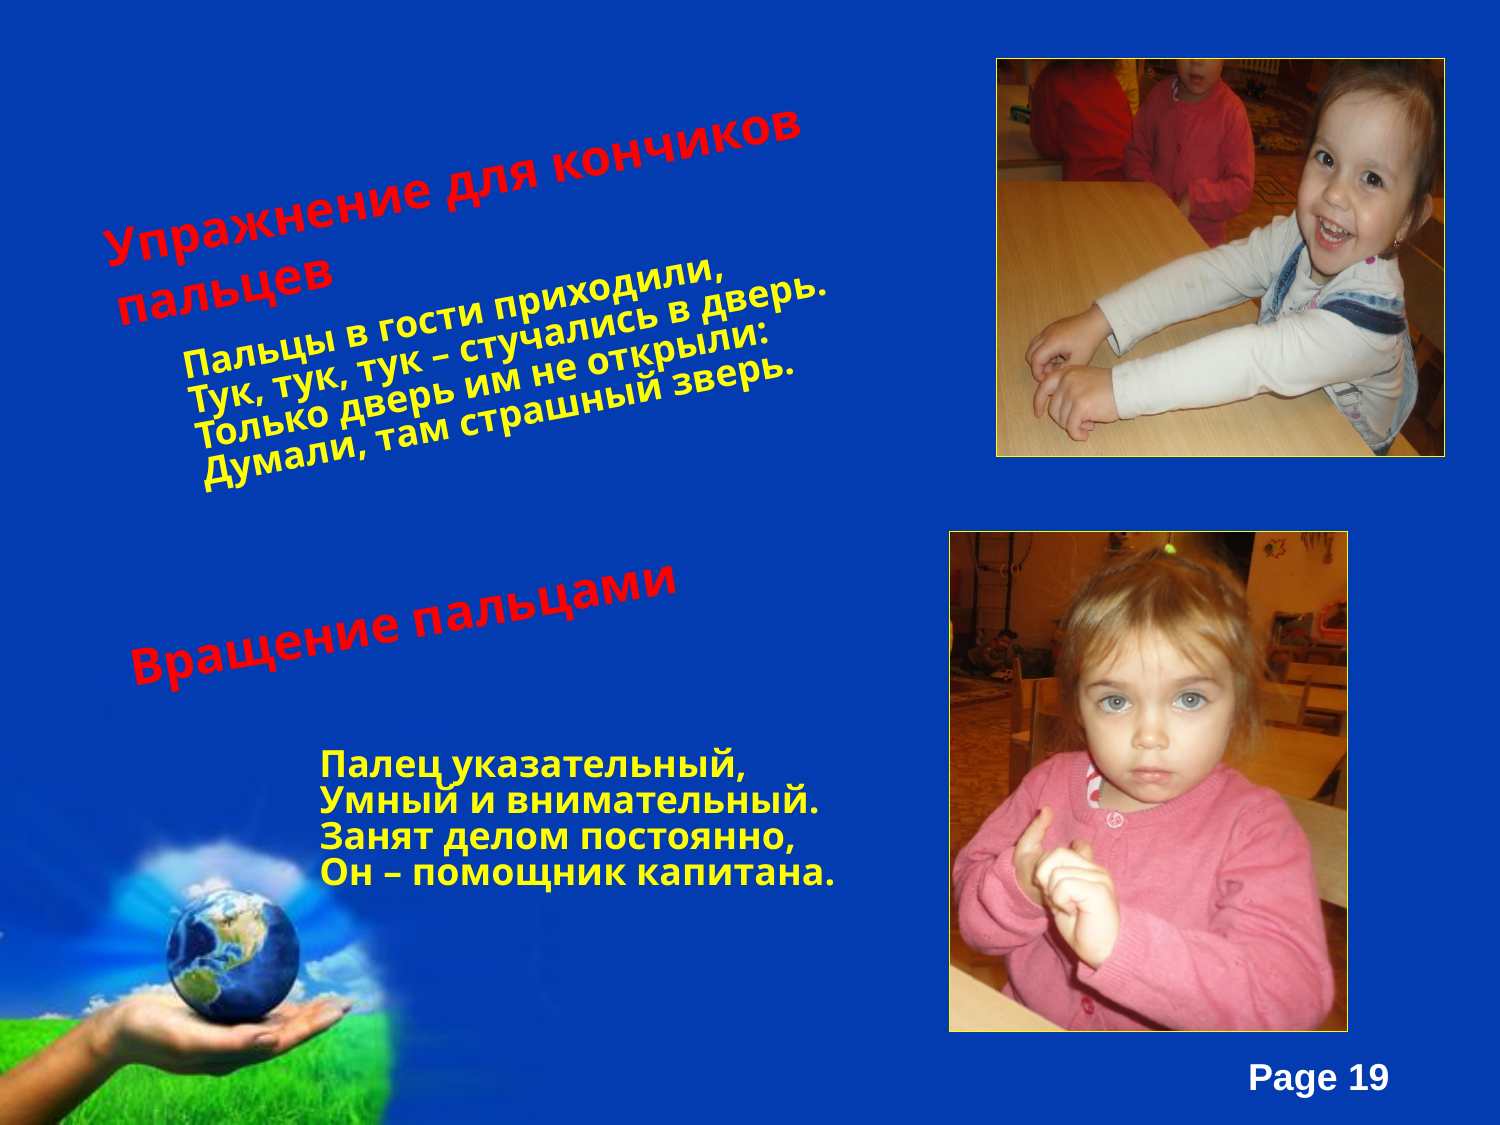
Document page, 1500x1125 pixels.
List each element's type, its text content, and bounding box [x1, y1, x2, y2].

text_box Палец указательный, Умный и внимательный. Занят делом постоянно, Он – помощник капитана. [304, 741, 914, 901]
text_box Пальцы в гости приходили, Тук, тук, тук – стучались в дверь. Только дверь им не открыли: Думали, там страшный зверь. [163, 194, 990, 503]
text_box Упражнение для кончиков пальцев [83, 47, 990, 406]
picture [0, 0, 1500, 1125]
text_box Вращение пальцами [109, 519, 775, 707]
